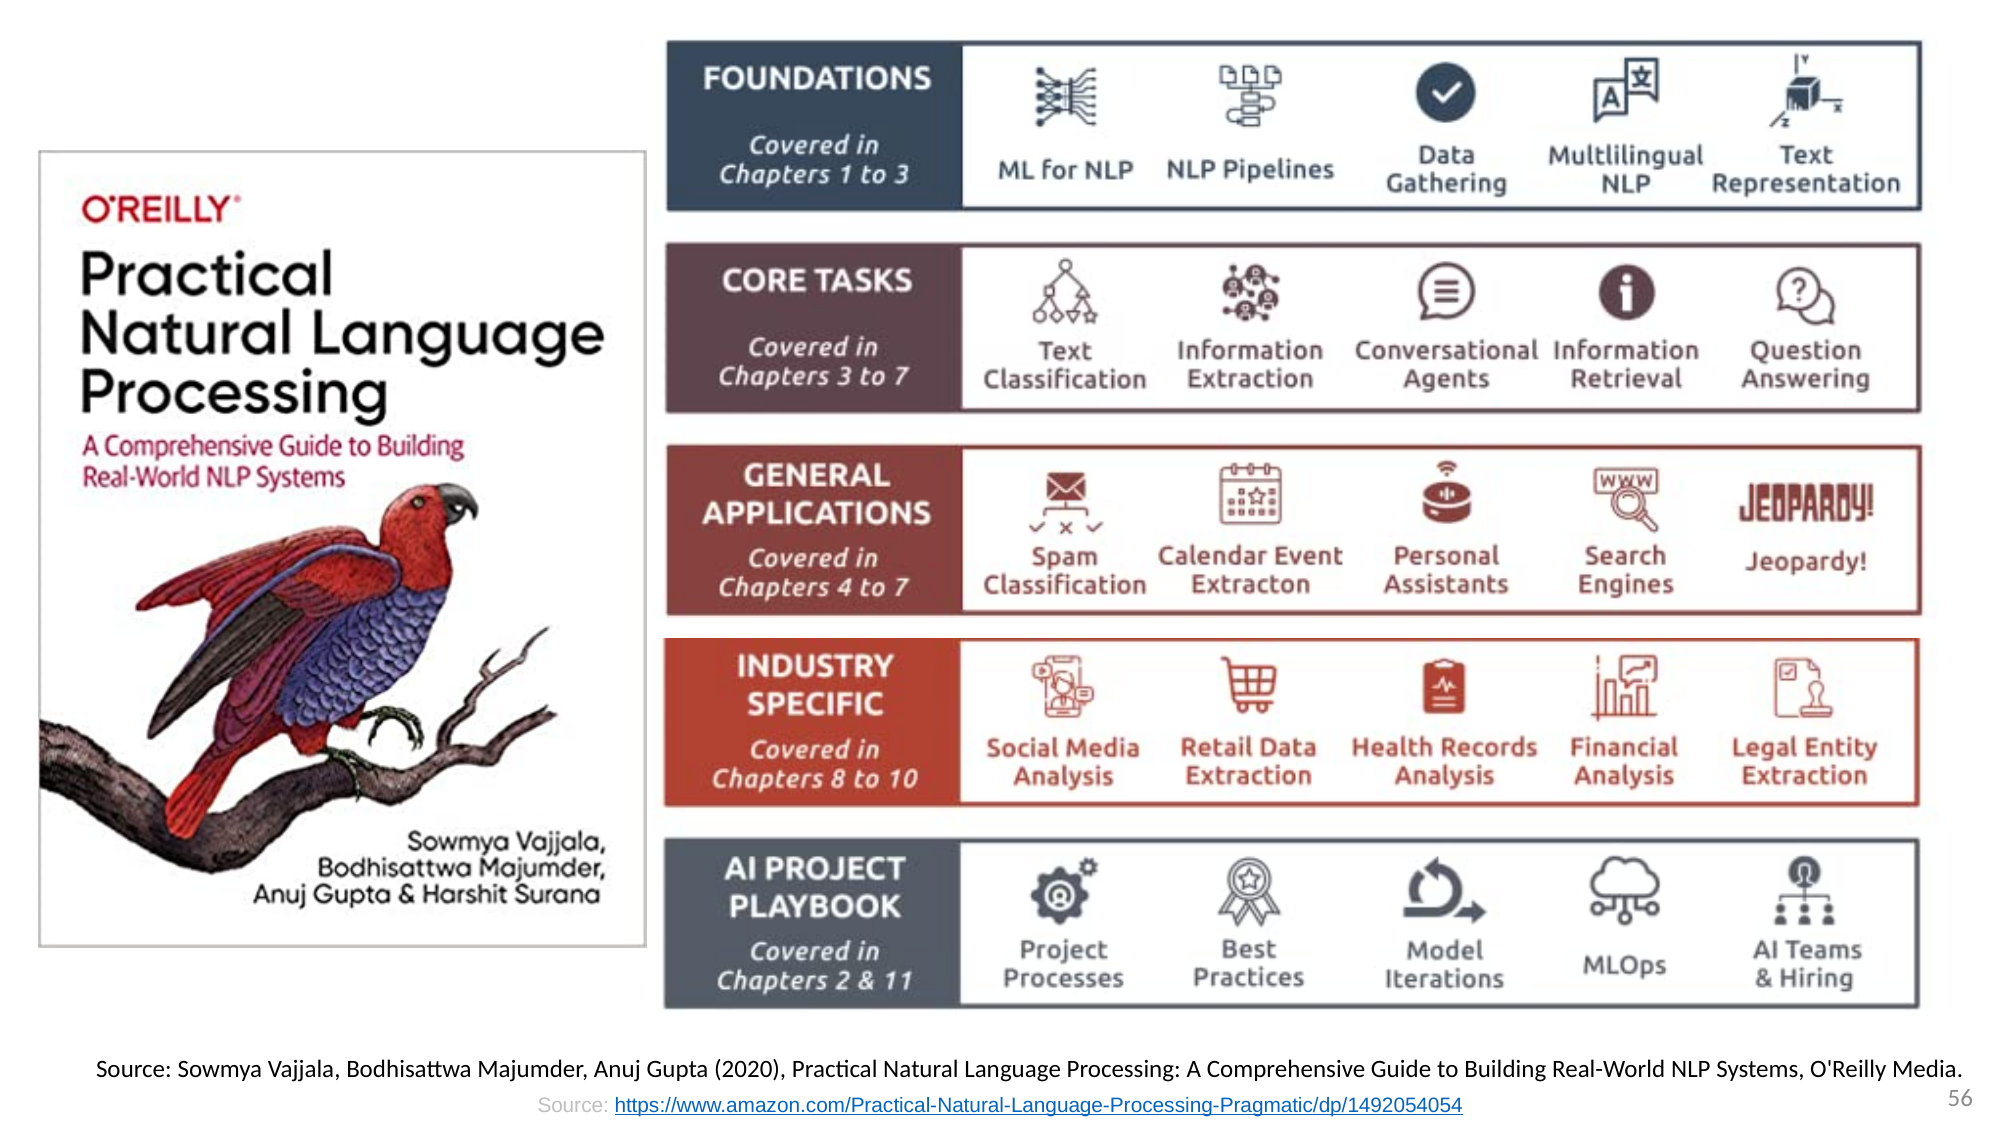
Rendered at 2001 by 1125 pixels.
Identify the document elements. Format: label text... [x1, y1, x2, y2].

picture [38, 31, 1944, 1025]
text_box Source: https://www.amazon.com/Practical-Natural-Language-Processing-Pragmatic/dp/1492054054 [332, 1084, 1668, 1125]
title Source: Sowmya Vajjala, Bodhisattwa Majumder, Anuj Gupta (2020), Practical Natural Language Processing: A Comprehensive Guide to Building Real-World NLP Systems, O'Reilly Media. [65, 1047, 1998, 1087]
slide_number 56 [1830, 1076, 1989, 1116]
